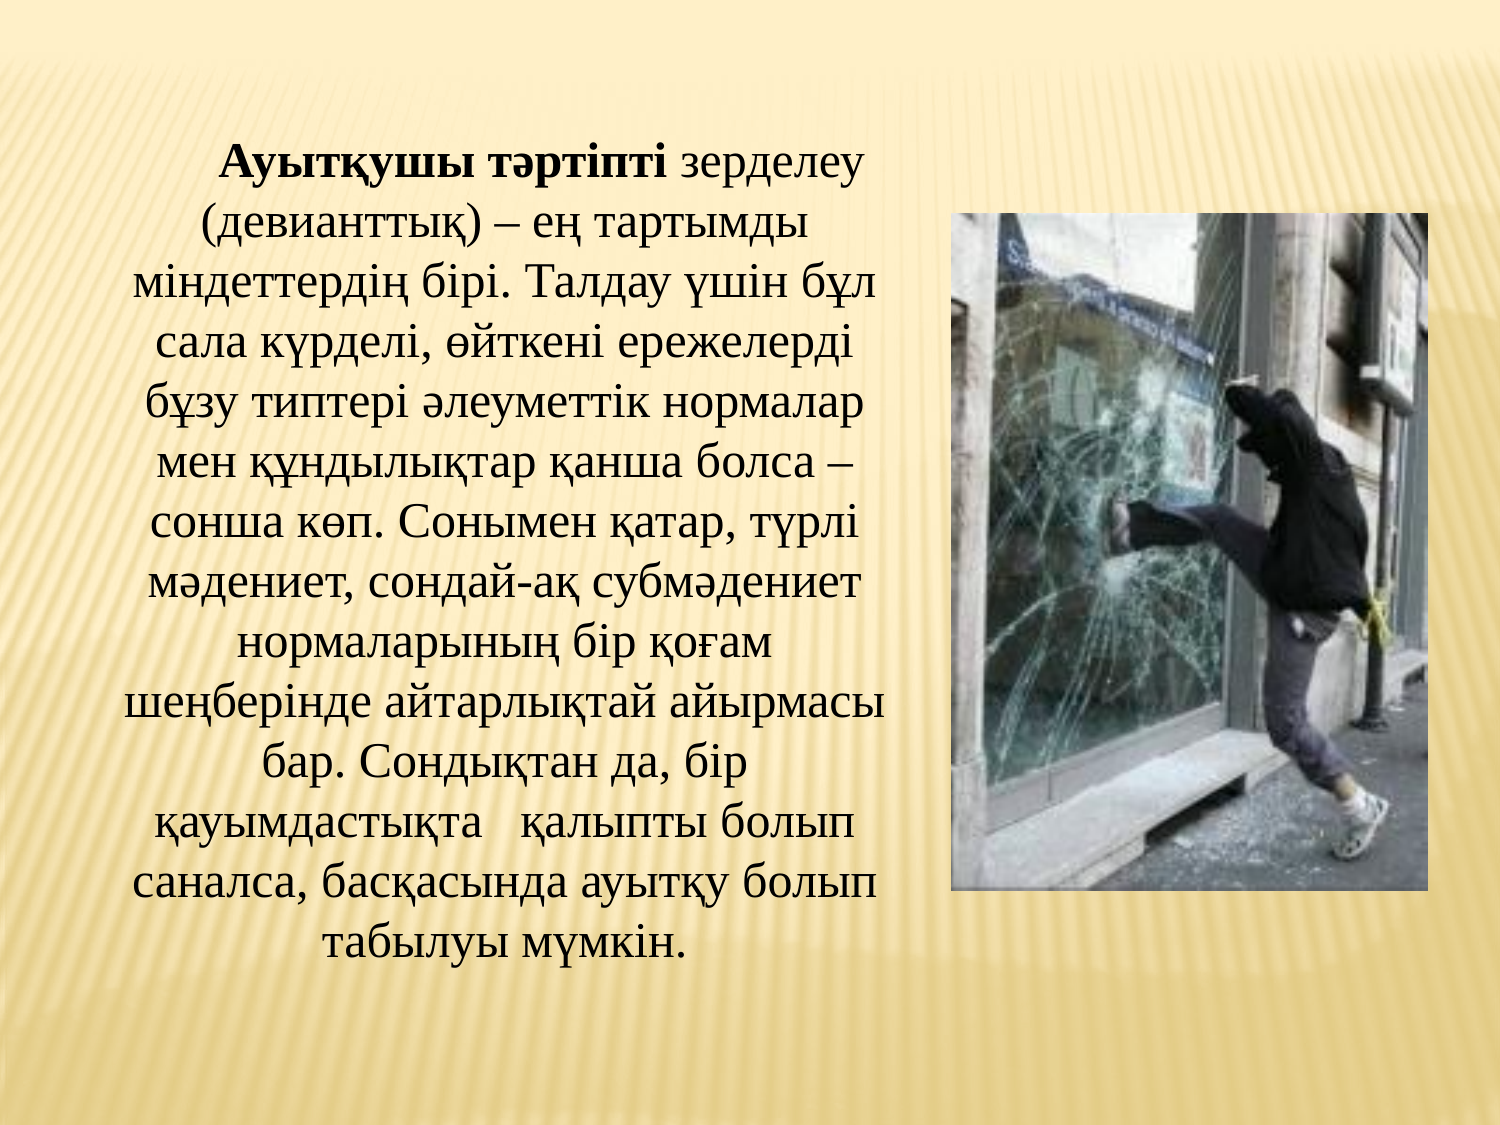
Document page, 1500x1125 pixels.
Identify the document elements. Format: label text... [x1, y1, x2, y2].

text_box Ауытқушы тәртіпті зерделеу (девианттық) – ең тартымды міндеттердің бірі. Талдау үшін бұл сала күрделі, өйткені ережелерді бұзу типтері әлеуметтік нормалар мен құндылықтар қанша болса – сонша көп. Сонымен қатар, түрлі мәдениет, сондай-ақ субмәдениет нормаларының бір қоғам шеңберінде айтарлықтай айырмасы бар. Сондықтан да, бір қауымдастықта қалыпты болып саналса, басқасында ауытқу болып табылуы мүмкін. [100, 120, 910, 975]
picture [950, 212, 1428, 891]
